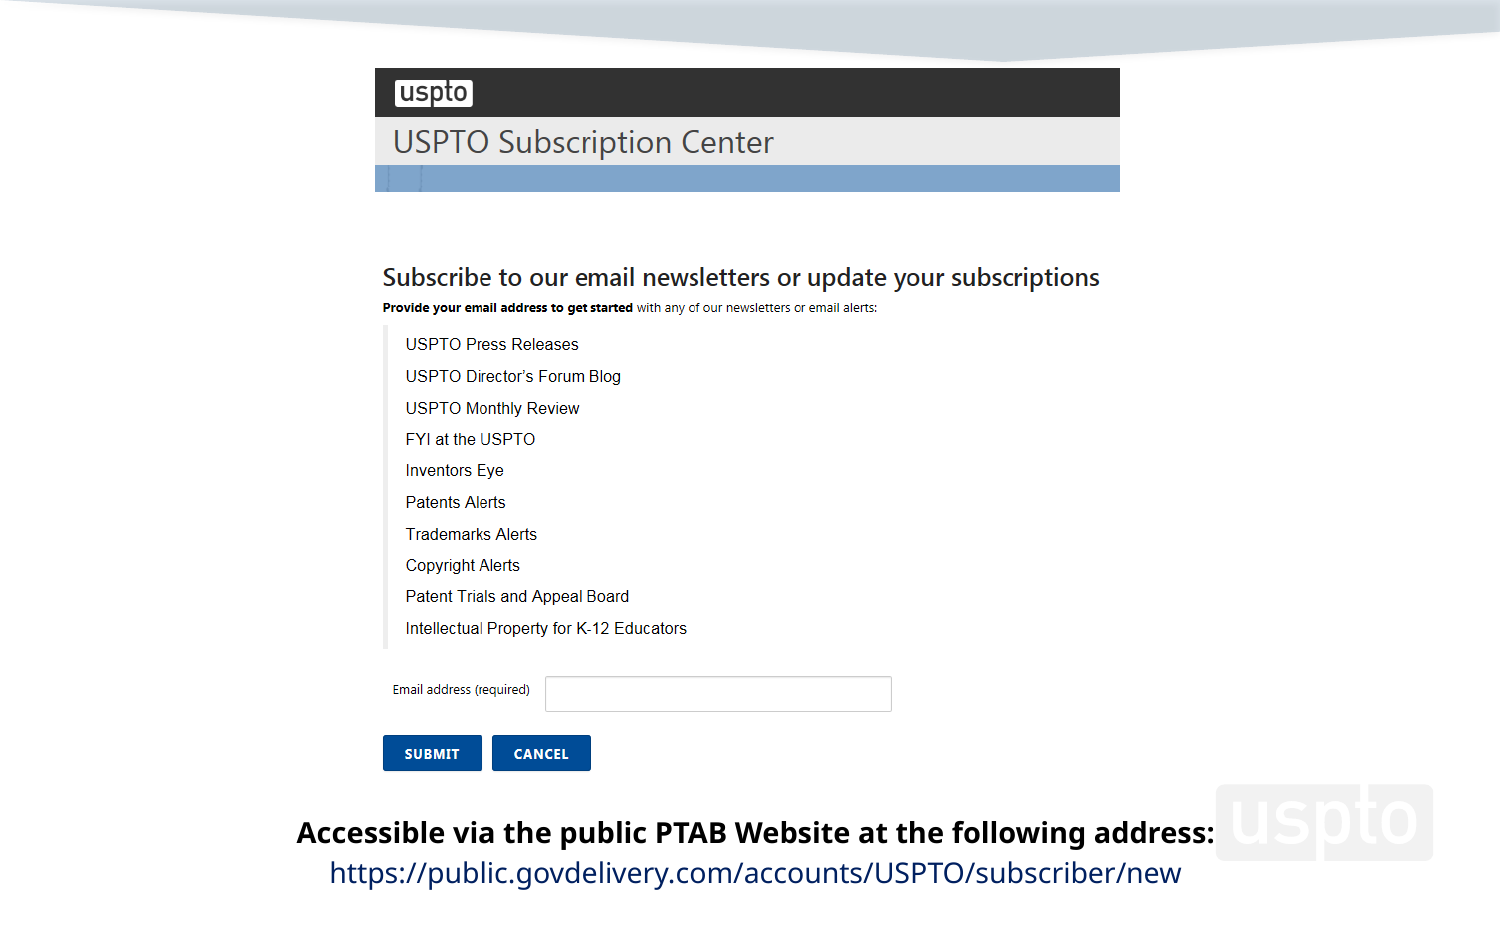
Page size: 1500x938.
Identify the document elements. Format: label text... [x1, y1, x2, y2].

text_box Accessible via the public PTAB Website at the following address: https://public.govdelivery.com/accounts/USPTO/subscriber/new [268, 758, 1244, 897]
picture [374, 68, 1121, 780]
footer [512, 868, 988, 919]
